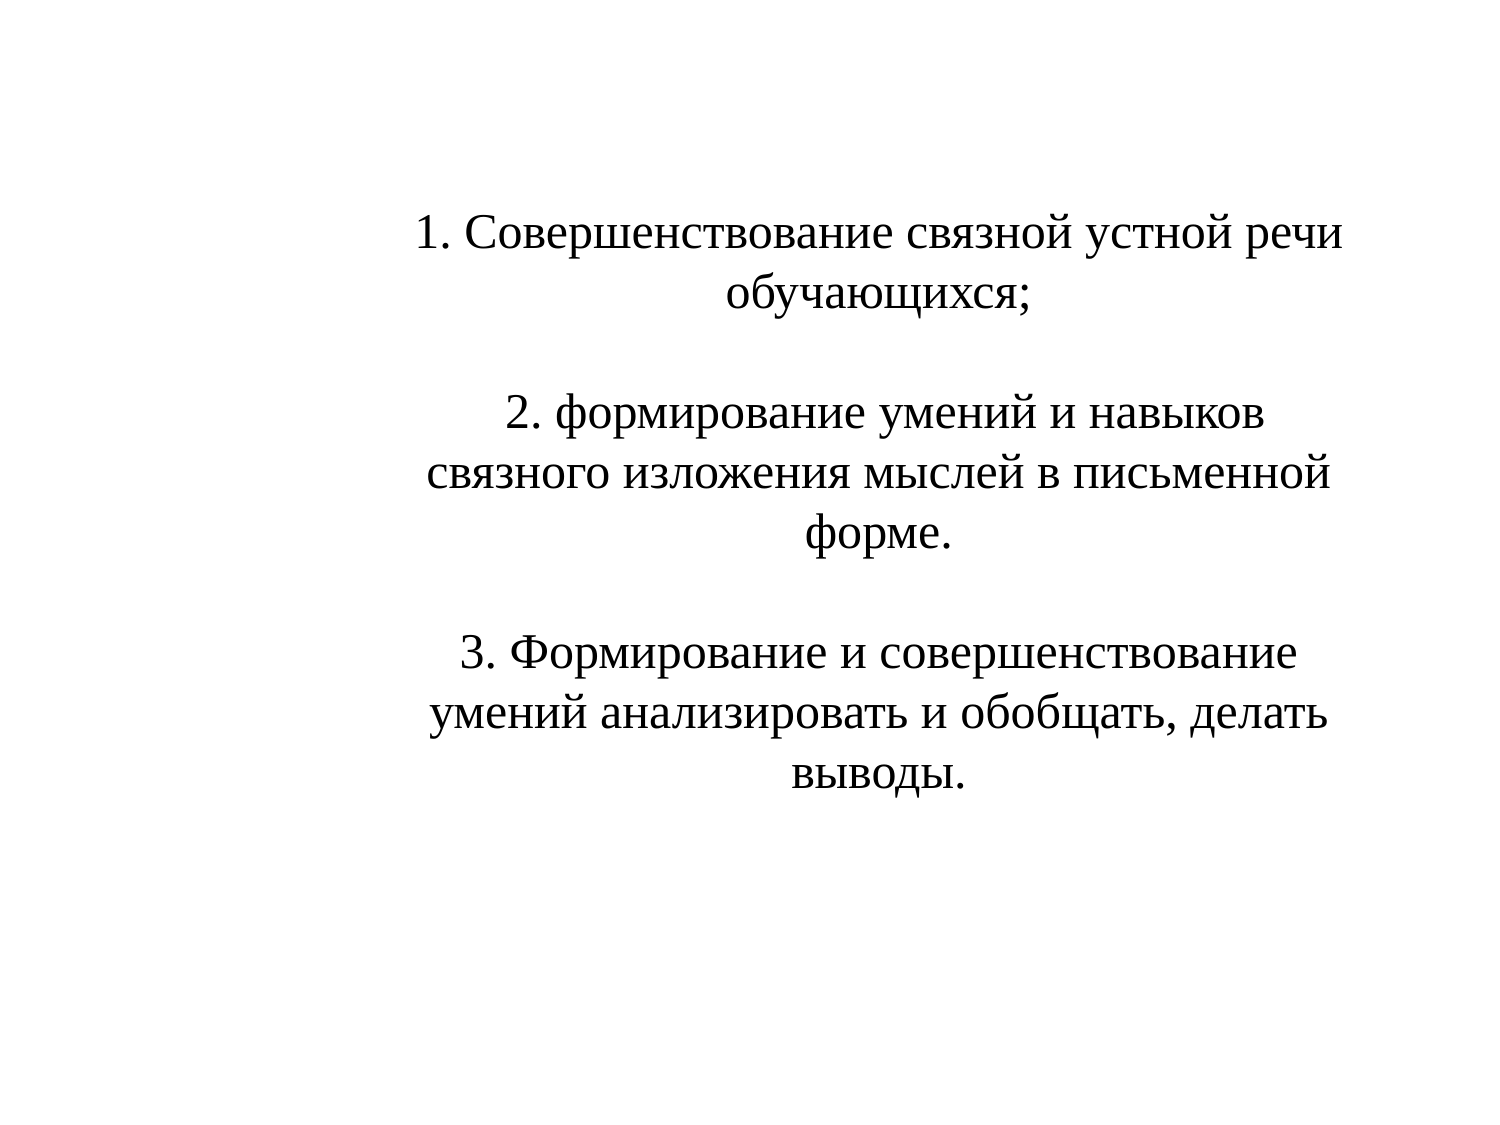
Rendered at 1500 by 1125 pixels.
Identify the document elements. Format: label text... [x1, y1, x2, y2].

title 1. Совершенствование связной устной речи обучающихся; 2. формирование умений и навыков связного изложения мыслей в письменной форме. 3. Формирование и совершенствование умений анализировать и обобщать, делать выводы. [386, 140, 1372, 856]
